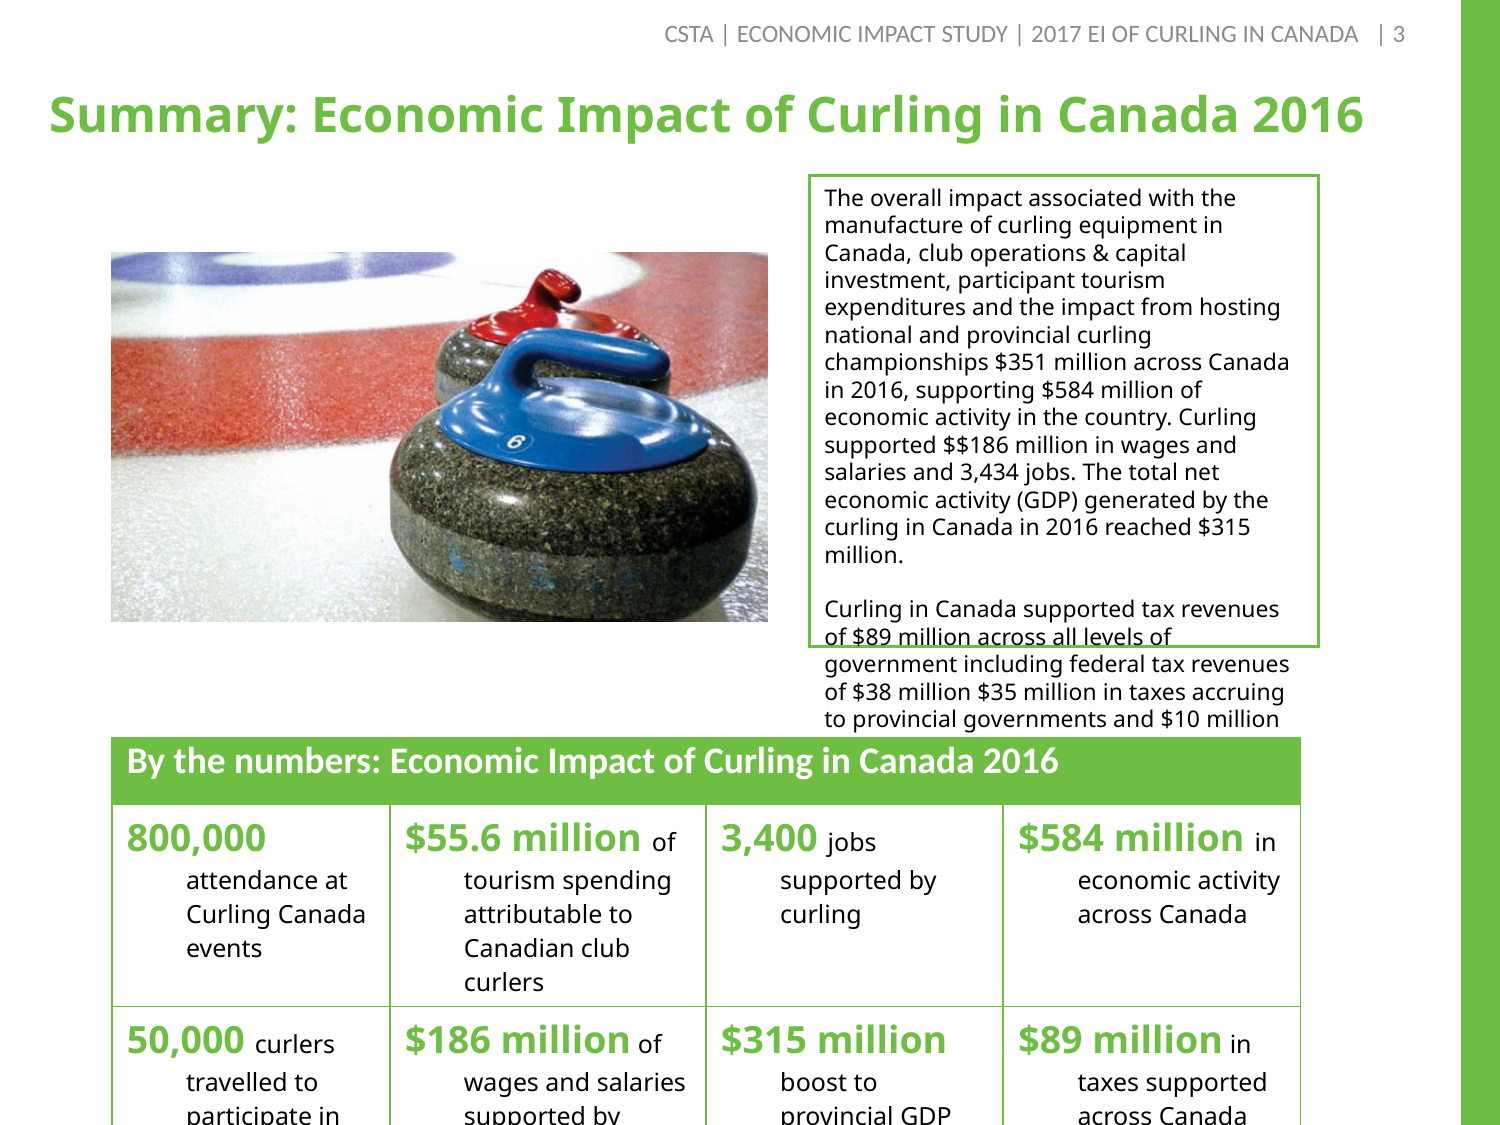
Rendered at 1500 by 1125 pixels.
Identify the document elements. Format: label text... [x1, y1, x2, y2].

table_header By the numbers: Economic Impact of Curling in Canada 2016 [113, 739, 1300, 804]
table_cell $186 million of wages and salaries supported by curling [391, 1007, 705, 1125]
table_cell $55.6 million of tourism spending attributable to Canadian club curlers [391, 805, 705, 1006]
table_cell 800,000 attendance at Curling Canada events [113, 805, 389, 1006]
table_cell 3,400 jobs supported by curling [707, 805, 1002, 1006]
table_cell $89 million in taxes supported across Canada [1004, 1007, 1300, 1125]
slide_number CSTA | ECONOMIC IMPACT STUDY | 2017 EI OF CURLING IN CANADA [560, 8, 1387, 58]
table_cell $584 million in economic activity across Canada [1004, 805, 1300, 1006]
text_box [1461, 0, 1500, 1125]
picture [111, 252, 768, 622]
slide_number | 3 [1346, 3, 1421, 63]
table_cell $315 million boost to provincial GDP [707, 1007, 1002, 1125]
text_box The overall impact associated with the manufacture of curling equipment in Canada, club operations & capital investment, participant tourism expenditures and the impact from hosting national and provincial curling championships $351 million across Canada in 2016, supporting $584 million of economic activity in the country. Curling supported $$186 million in wages and salaries and 3,434 jobs. The total net economic activity (GDP) generated by the curling in Canada in 2016 reached $315 million. Curling in Canada supported tax revenues of $89 million across all levels of government including federal tax revenues of $38 million $35 million in taxes accruing to provincial governments and $10 million in revenue for municipal governments. [809, 175, 1319, 648]
table_cell 50,000 curlers travelled to participate in bonspiels [113, 1007, 389, 1125]
title Summary: Economic Impact of Curling in Canada 2016 [34, 59, 1401, 174]
